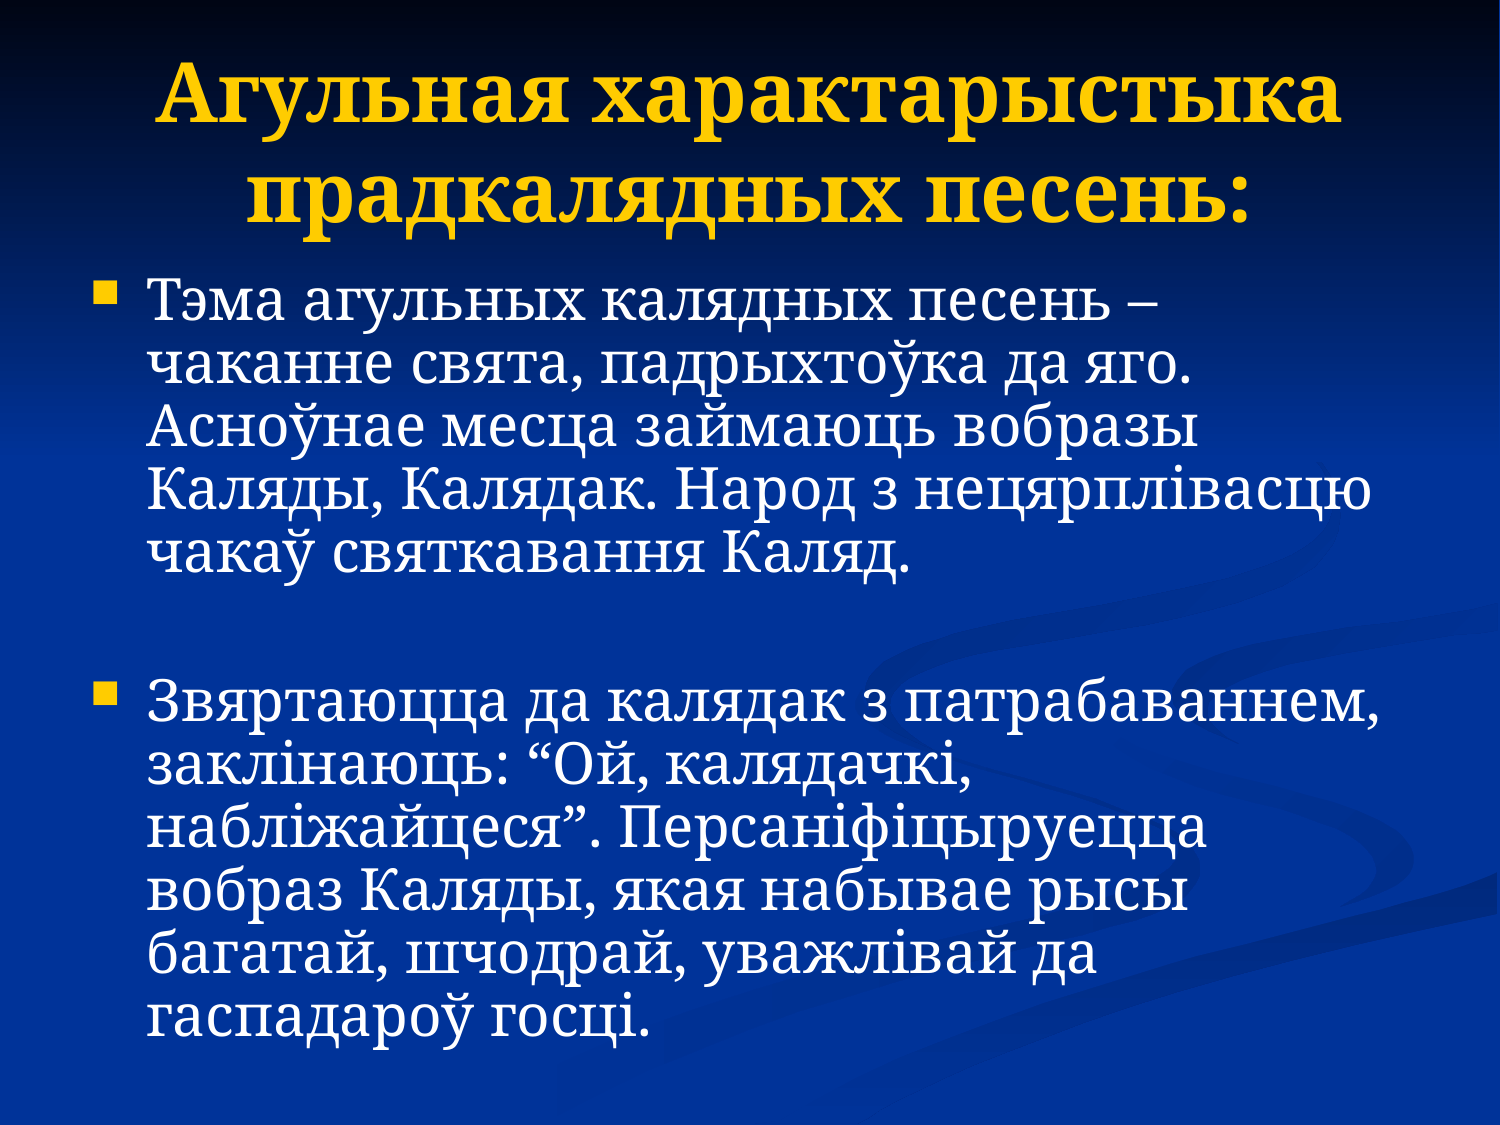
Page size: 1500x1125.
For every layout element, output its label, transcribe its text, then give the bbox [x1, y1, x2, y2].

title Агульная характарыстыка прадкалядных песень: [74, 44, 1426, 233]
list Тэма агульных калядных песень – чаканне свята, падрыхтоўка да яго. Асноўнае месца займаюць вобразы Каляды, Калядак. Народ з нецярплівасцю чакаў святкавання Каляд. Звяртаюцца да калядак з патрабаваннем, заклінаюць: “Ой, калядачкі, набліжайцеся”. Персаніфіцыруецца вобраз Каляды, якая набывае рысы багатай, шчодрай, уважлівай да гаспадароў госці. [74, 262, 1426, 1006]
